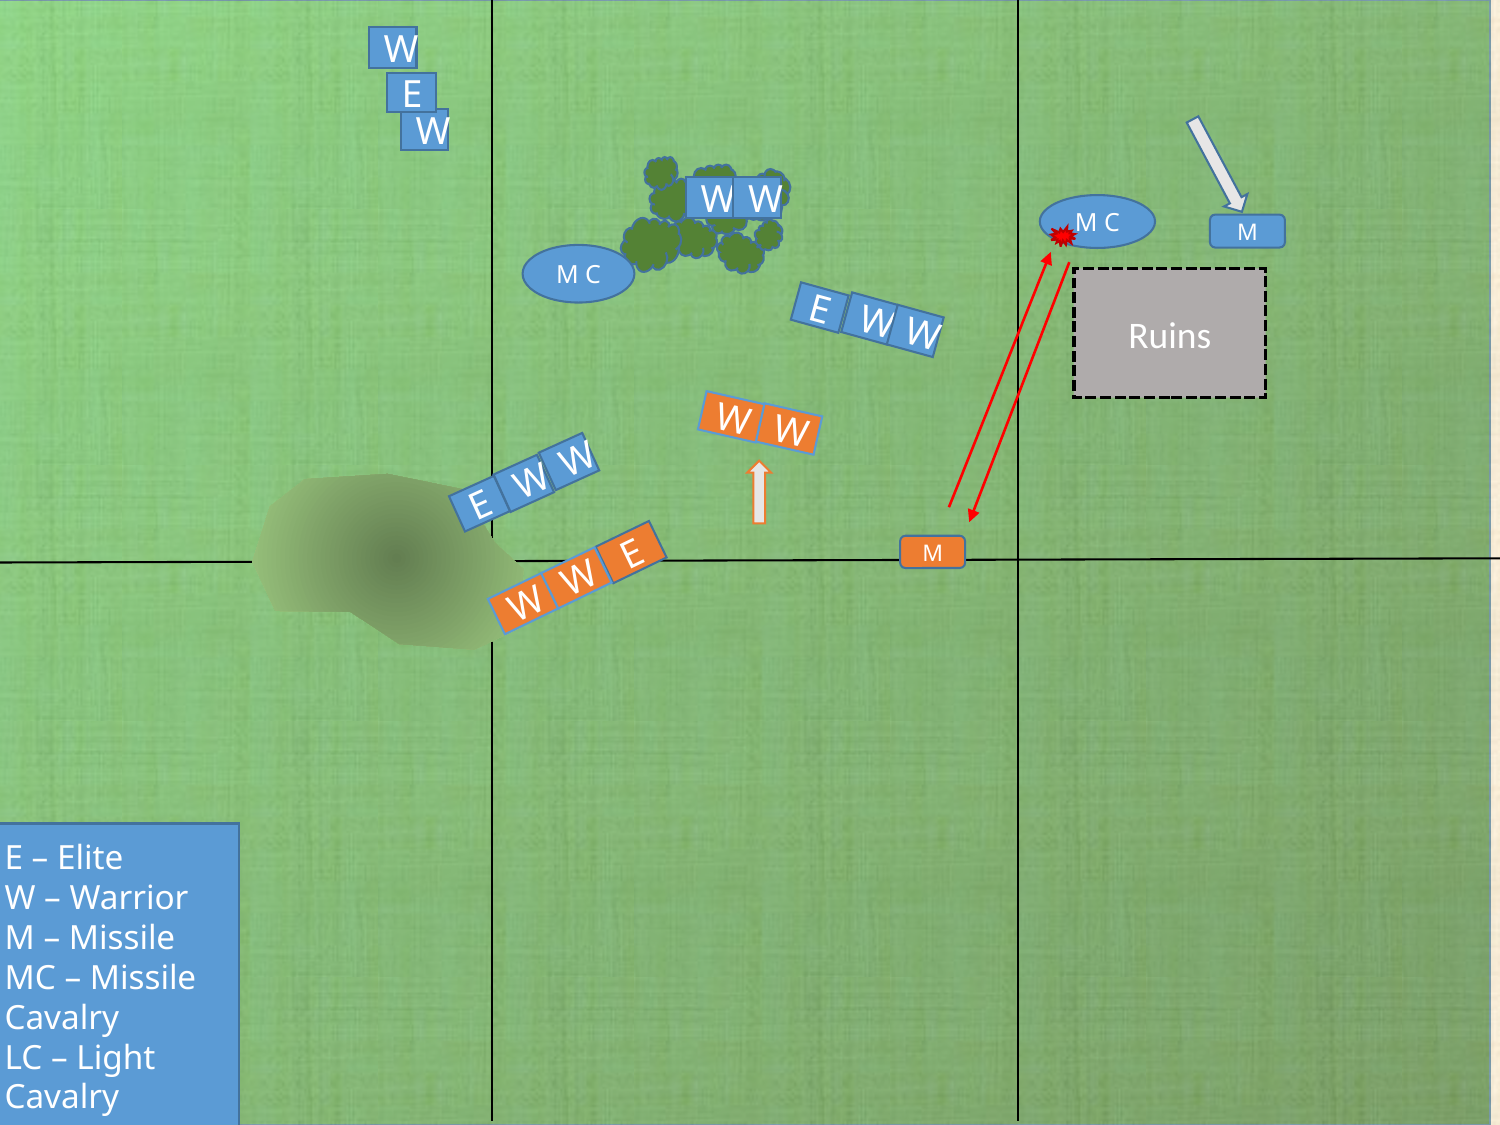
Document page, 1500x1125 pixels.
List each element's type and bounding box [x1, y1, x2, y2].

text_box [969, 262, 1070, 523]
text_box [0, 1121, 240, 1125]
text_box [793, 297, 941, 341]
text_box [450, 461, 598, 504]
text_box [948, 252, 1051, 508]
text_box [487, 557, 667, 599]
text_box [0, 0, 1500, 1121]
text_box [700, 402, 820, 443]
text_box [240, 1121, 1500, 1125]
